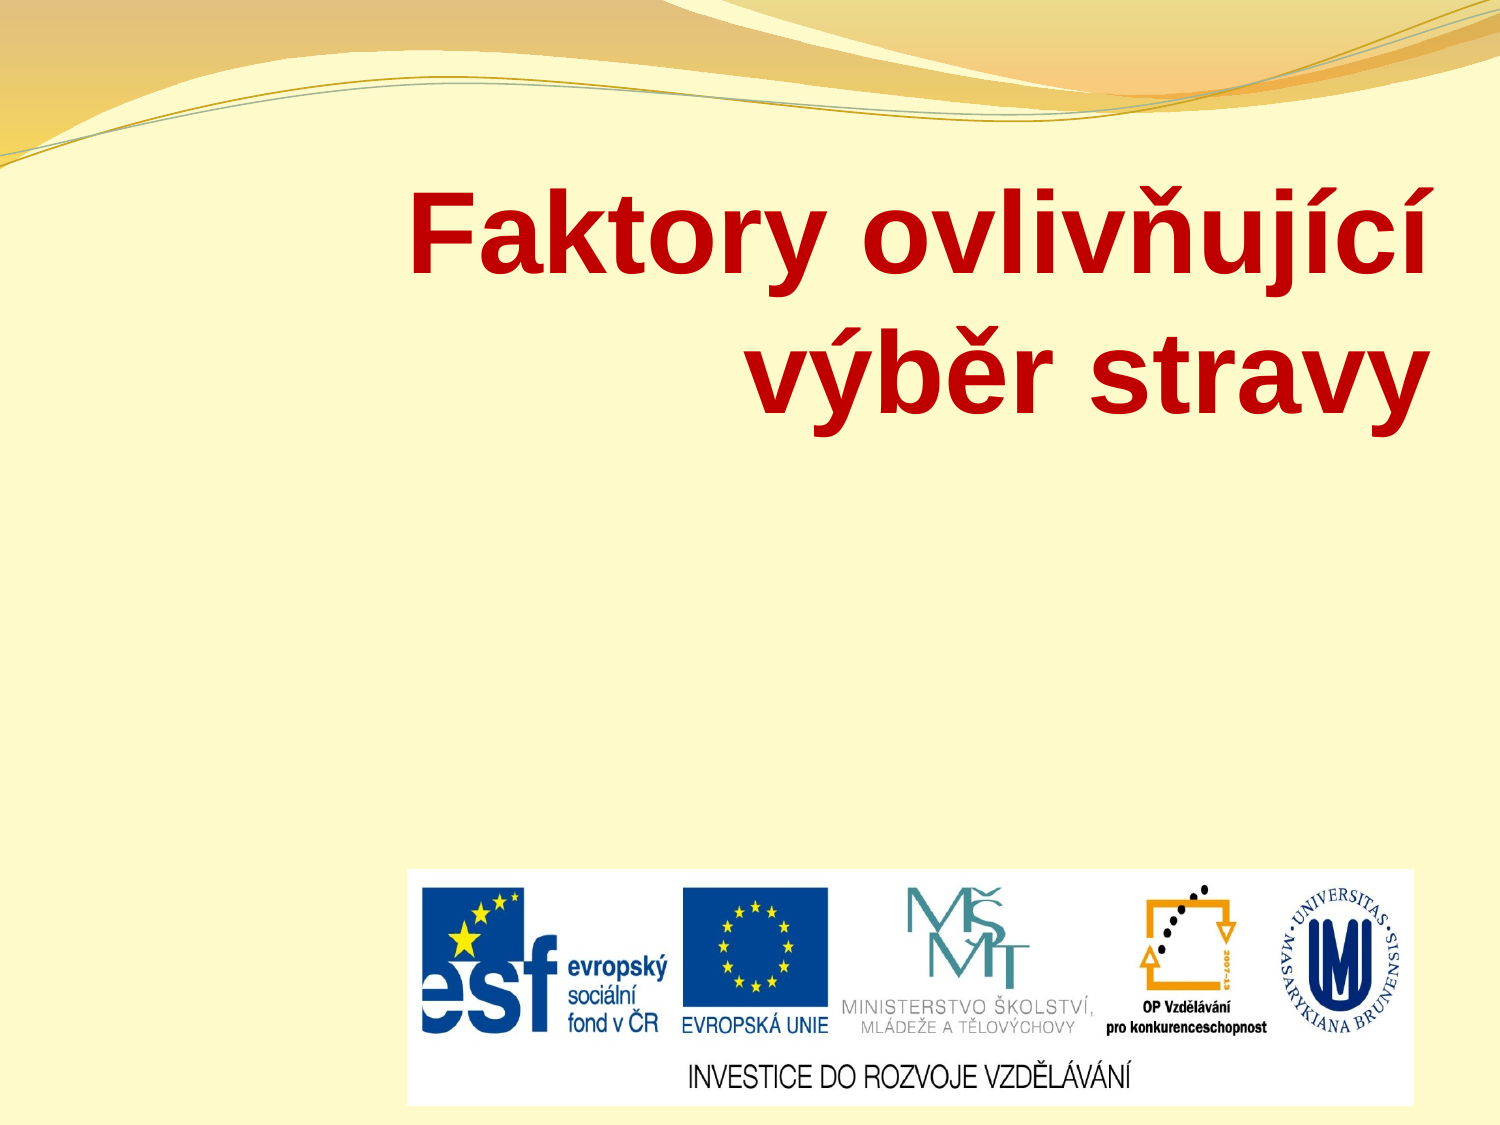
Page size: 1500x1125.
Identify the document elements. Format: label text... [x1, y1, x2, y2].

title Faktory ovlivňující výběr stravy [147, 136, 1436, 438]
picture [407, 869, 1415, 1107]
